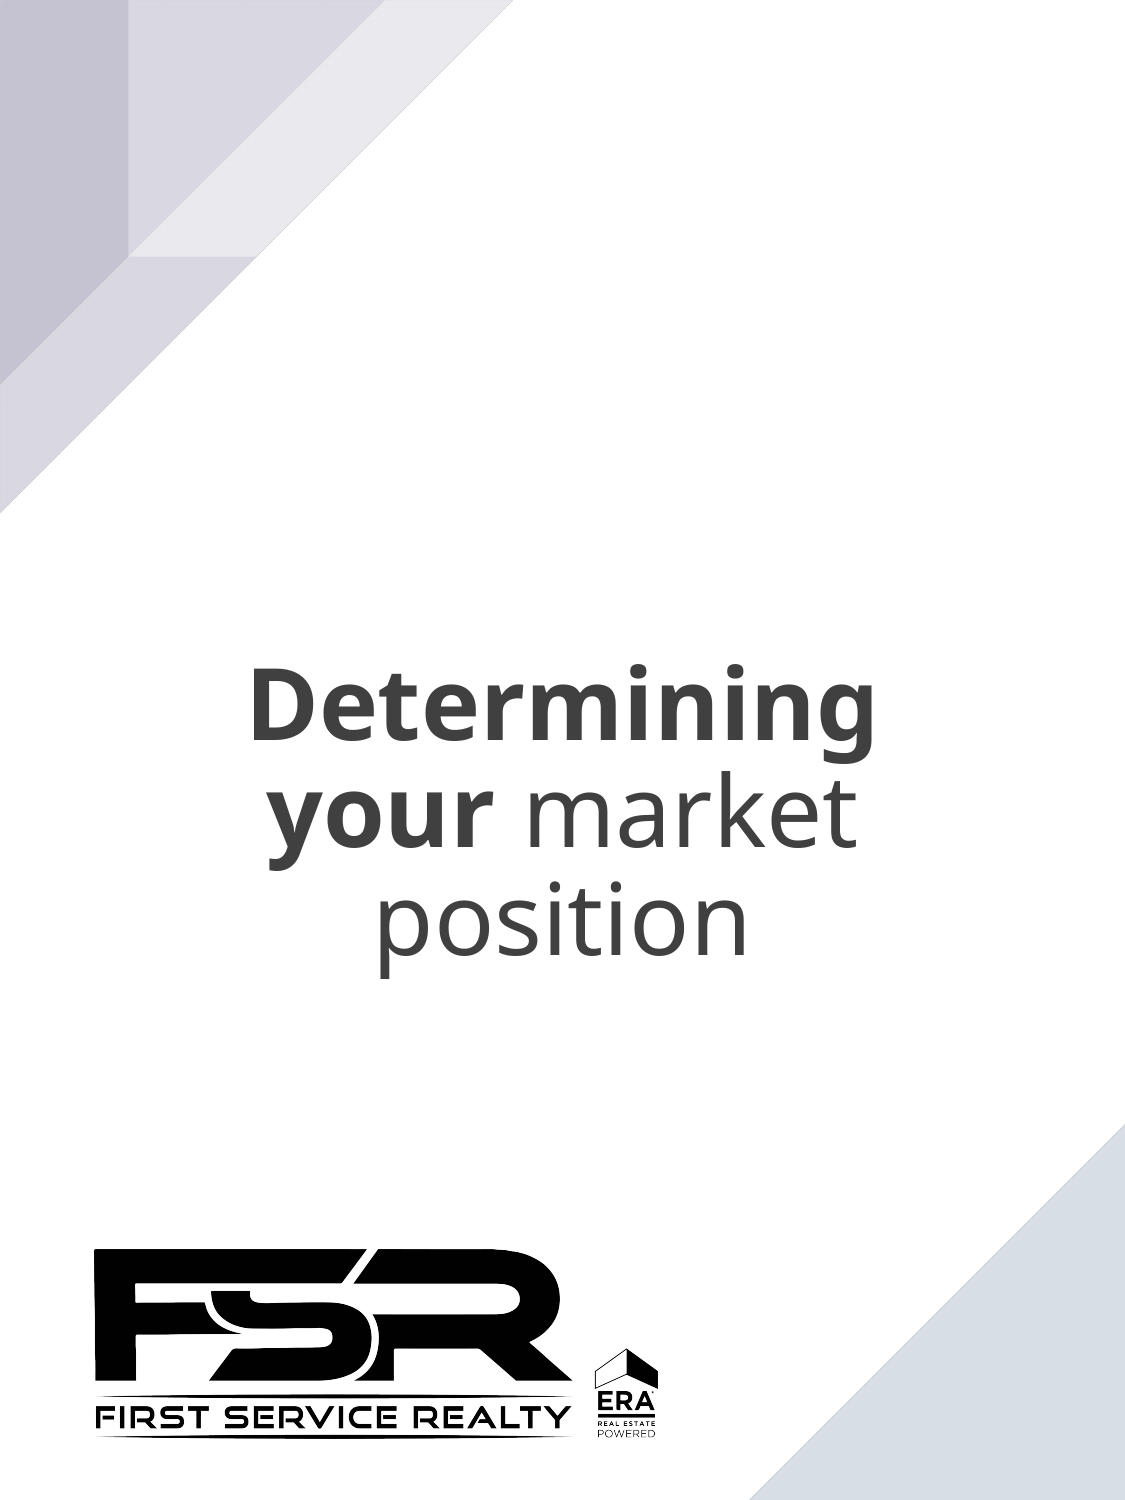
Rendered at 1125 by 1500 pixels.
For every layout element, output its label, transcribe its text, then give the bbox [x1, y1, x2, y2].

picture [748, 1123, 1125, 1500]
text_box Determining your market position [115, 646, 1010, 958]
picture [94, 1249, 658, 1439]
picture [0, 0, 641, 641]
